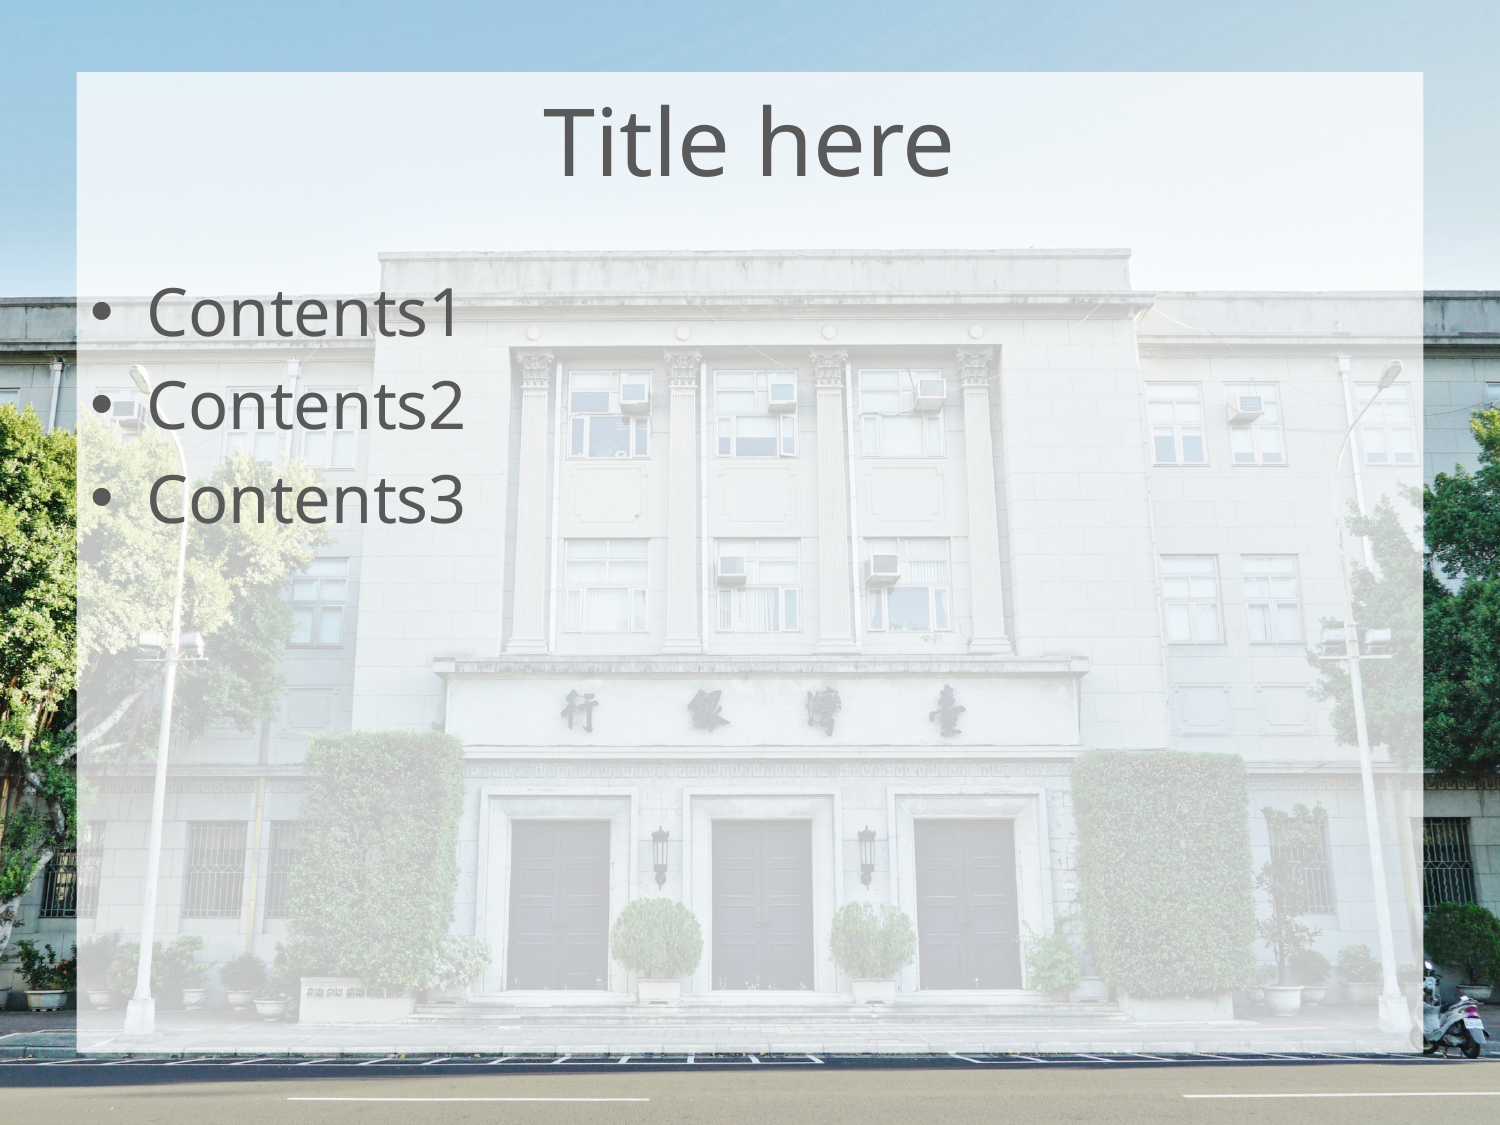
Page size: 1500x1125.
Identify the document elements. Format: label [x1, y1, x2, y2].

text_box [0, 0, 1500, 1125]
